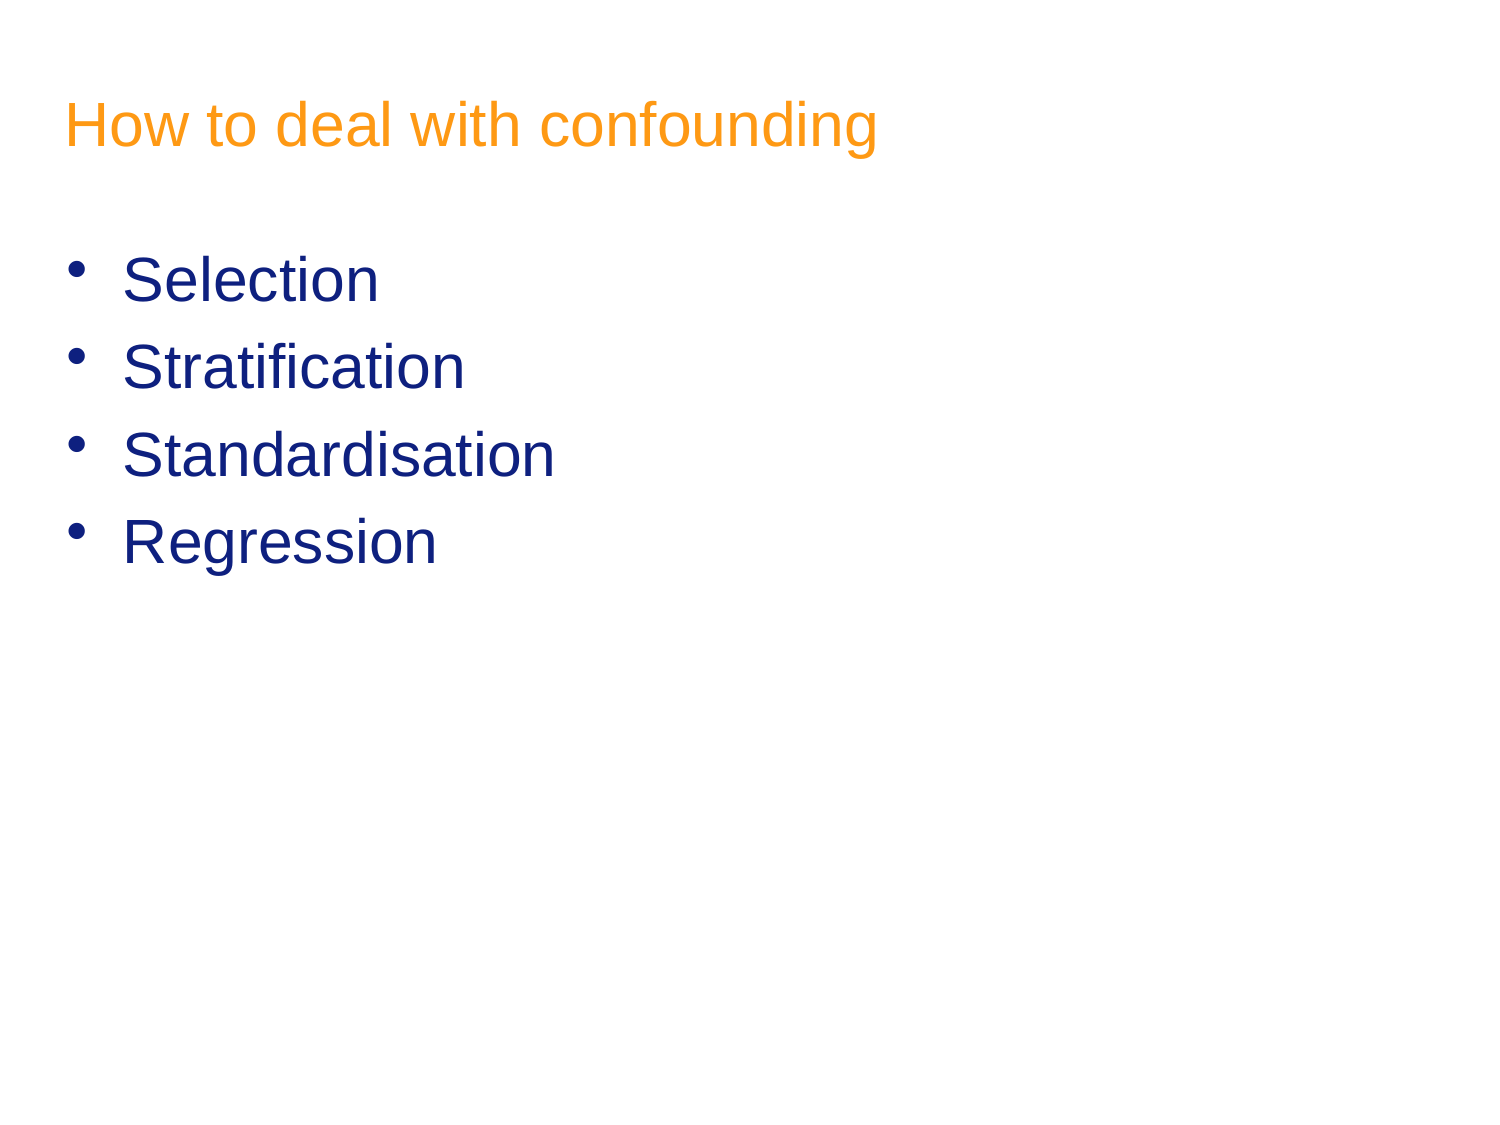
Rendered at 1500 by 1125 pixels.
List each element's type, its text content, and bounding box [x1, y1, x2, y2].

list Selection Stratification Standardisation Regression [51, 230, 1327, 907]
title How to deal with confounding [48, 27, 1325, 216]
